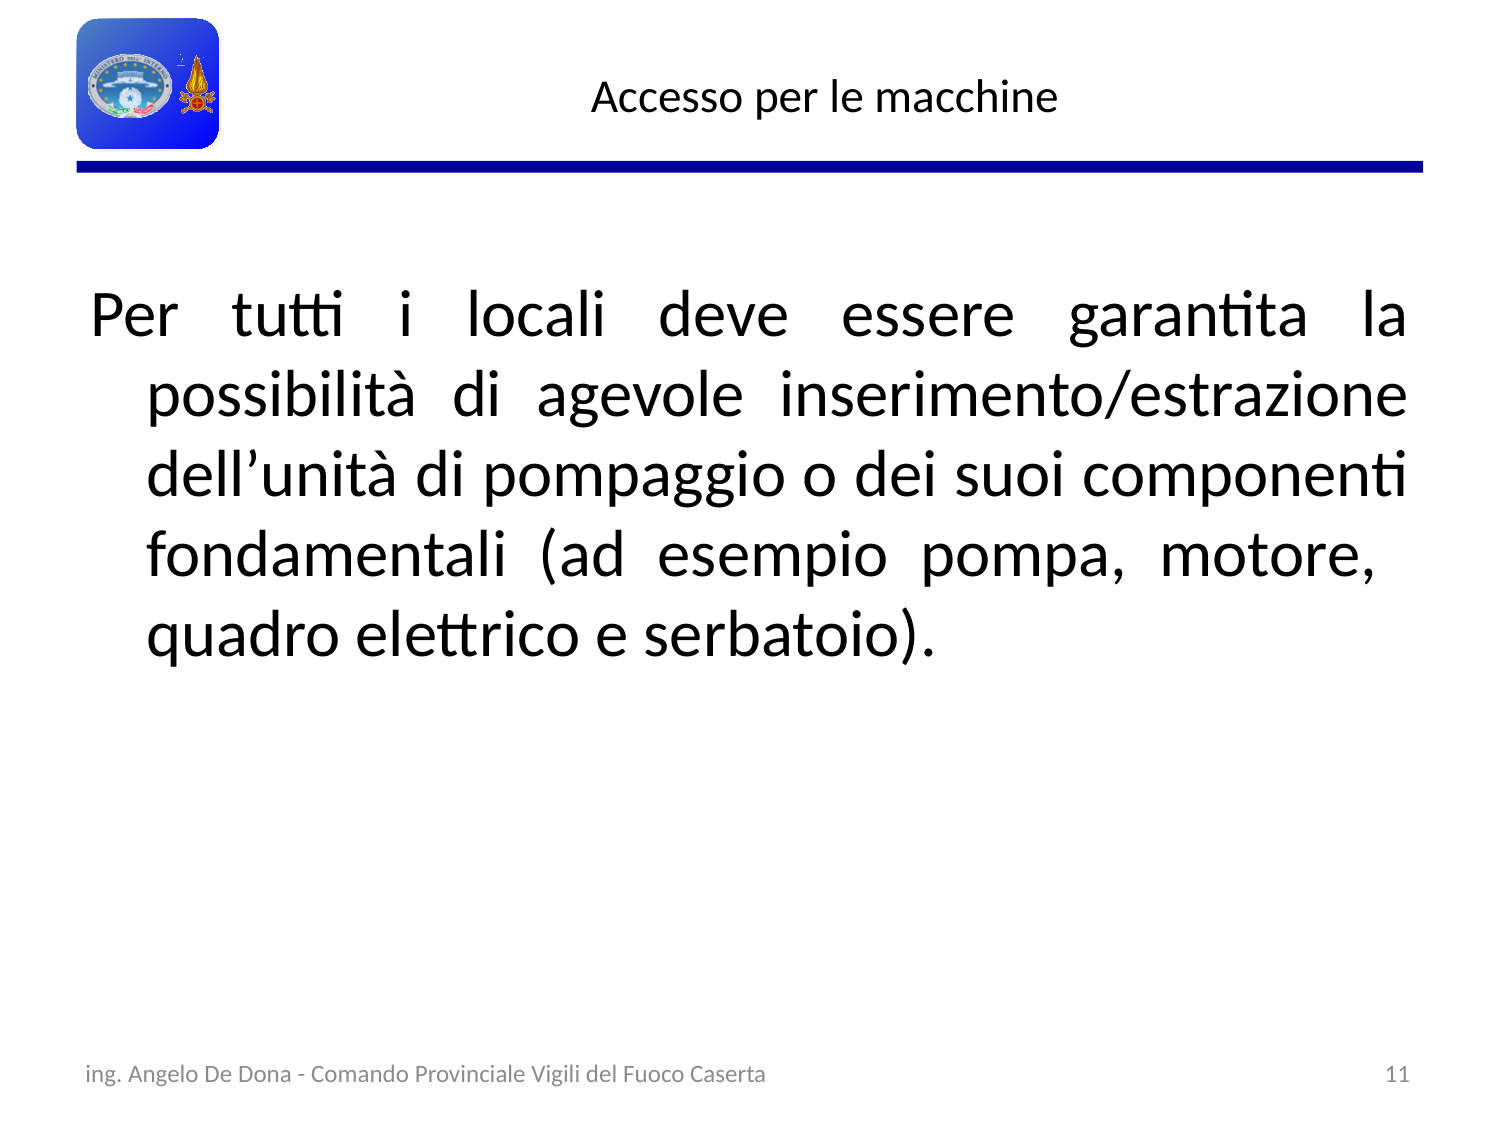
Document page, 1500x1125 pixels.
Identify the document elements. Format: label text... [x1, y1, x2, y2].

list Per tutti i locali deve essere garantita la possibilità di agevole inserimento/estrazione dell’unità di pompaggio o dei suoi componenti fondamentali (ad esempio pompa, motore, quadro elettrico e serbatoio). [75, 262, 1425, 1005]
slide_number 11 [1074, 1042, 1425, 1103]
picture [88, 54, 150, 118]
footer ing. Angelo De Dona - Comando Provinciale Vigili del Fuoco Caserta [70, 1042, 938, 1103]
title Accesso per le macchine [150, 0, 1500, 188]
